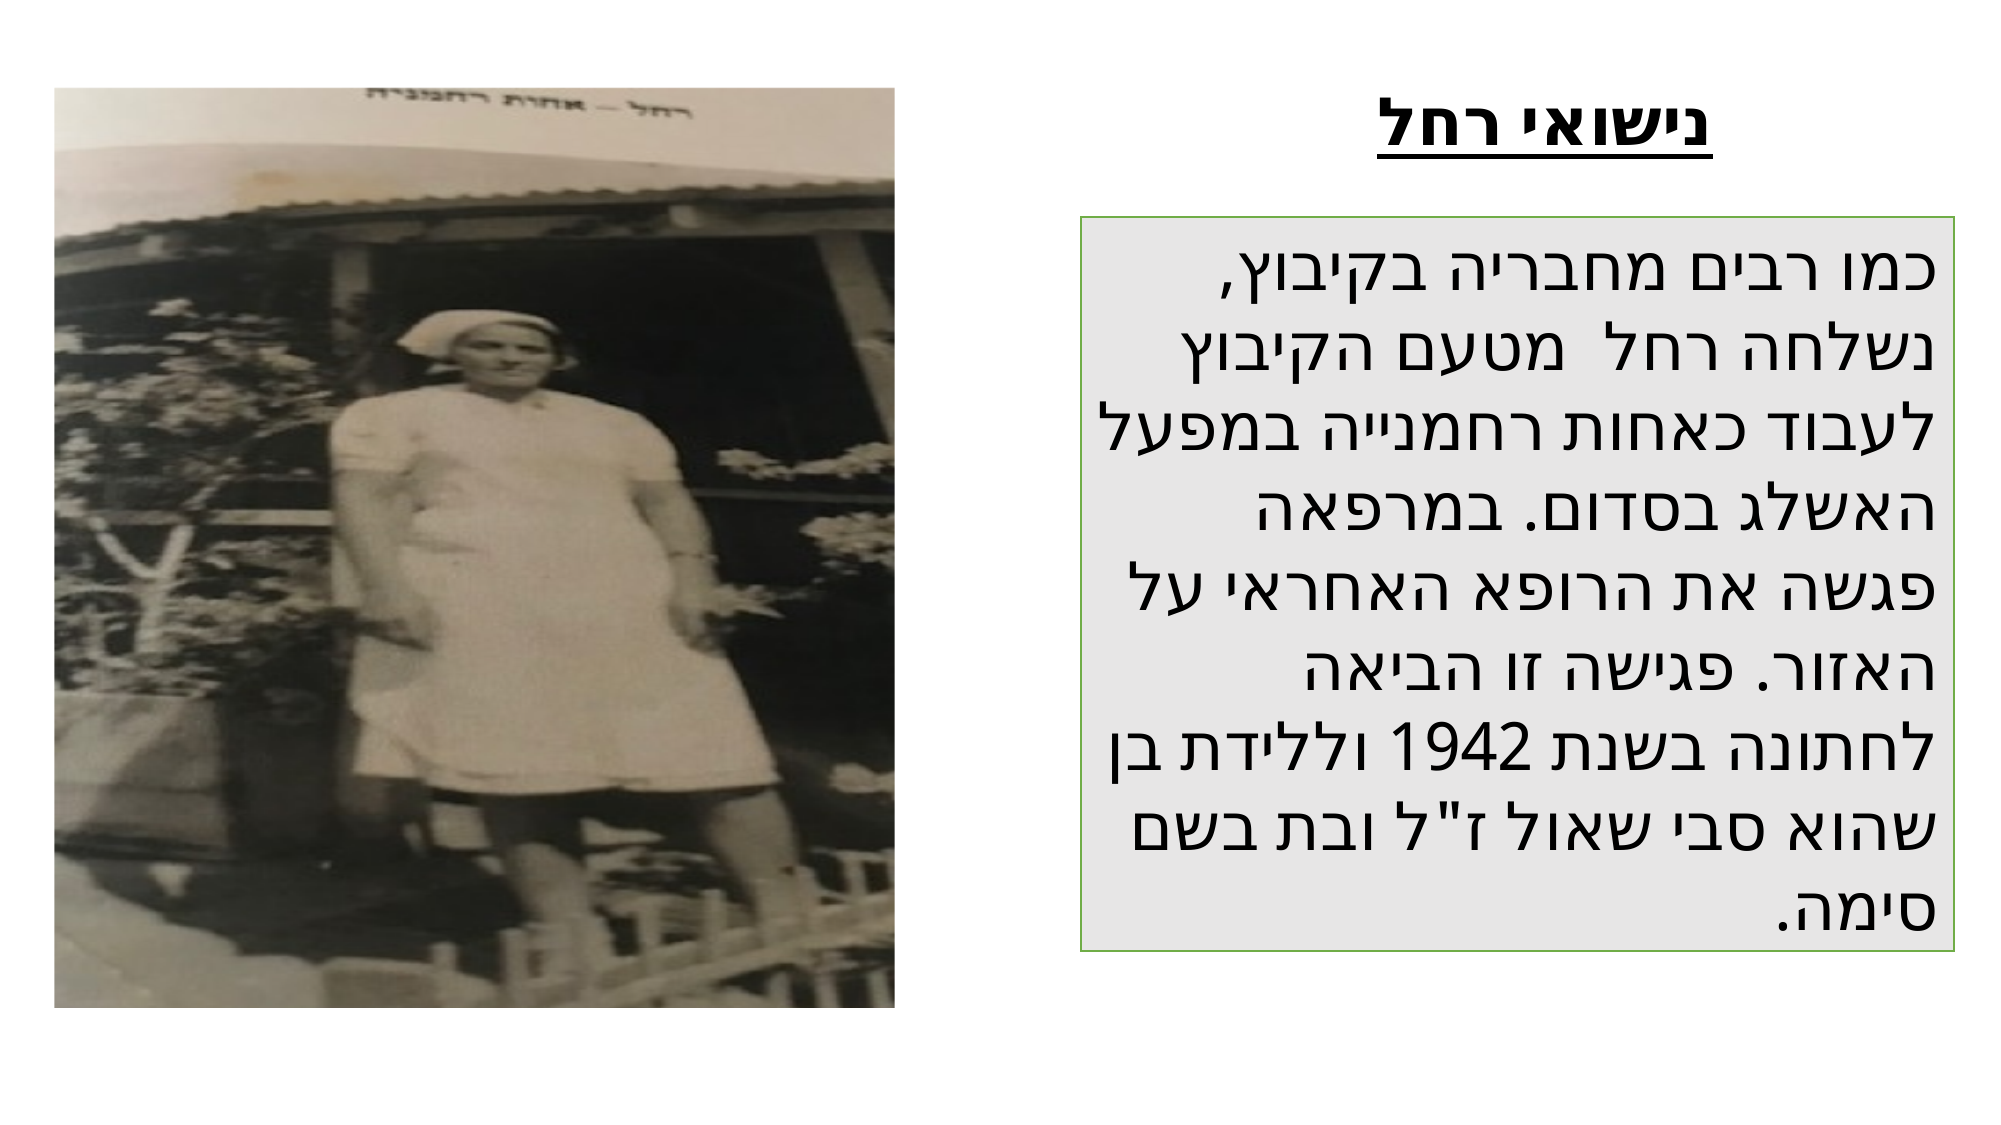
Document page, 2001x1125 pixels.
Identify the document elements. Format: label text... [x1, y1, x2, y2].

text_box כמו רבים מחבריה בקיבוץ, נשלחה רחל מטעם הקיבוץ לעבוד כאחות רחמנייה במפעל האשלג בסדום. במרפאה פגשה את הרופא האחראי על האזור. פגישה זו הביאה לחתונה בשנת 1942 וללידת בן שהוא סבי שאול ז"ל ובת בשם סימה. [1080, 216, 1955, 952]
text_box נישואי רחל [1356, 71, 1728, 166]
picture [14, 89, 934, 1008]
